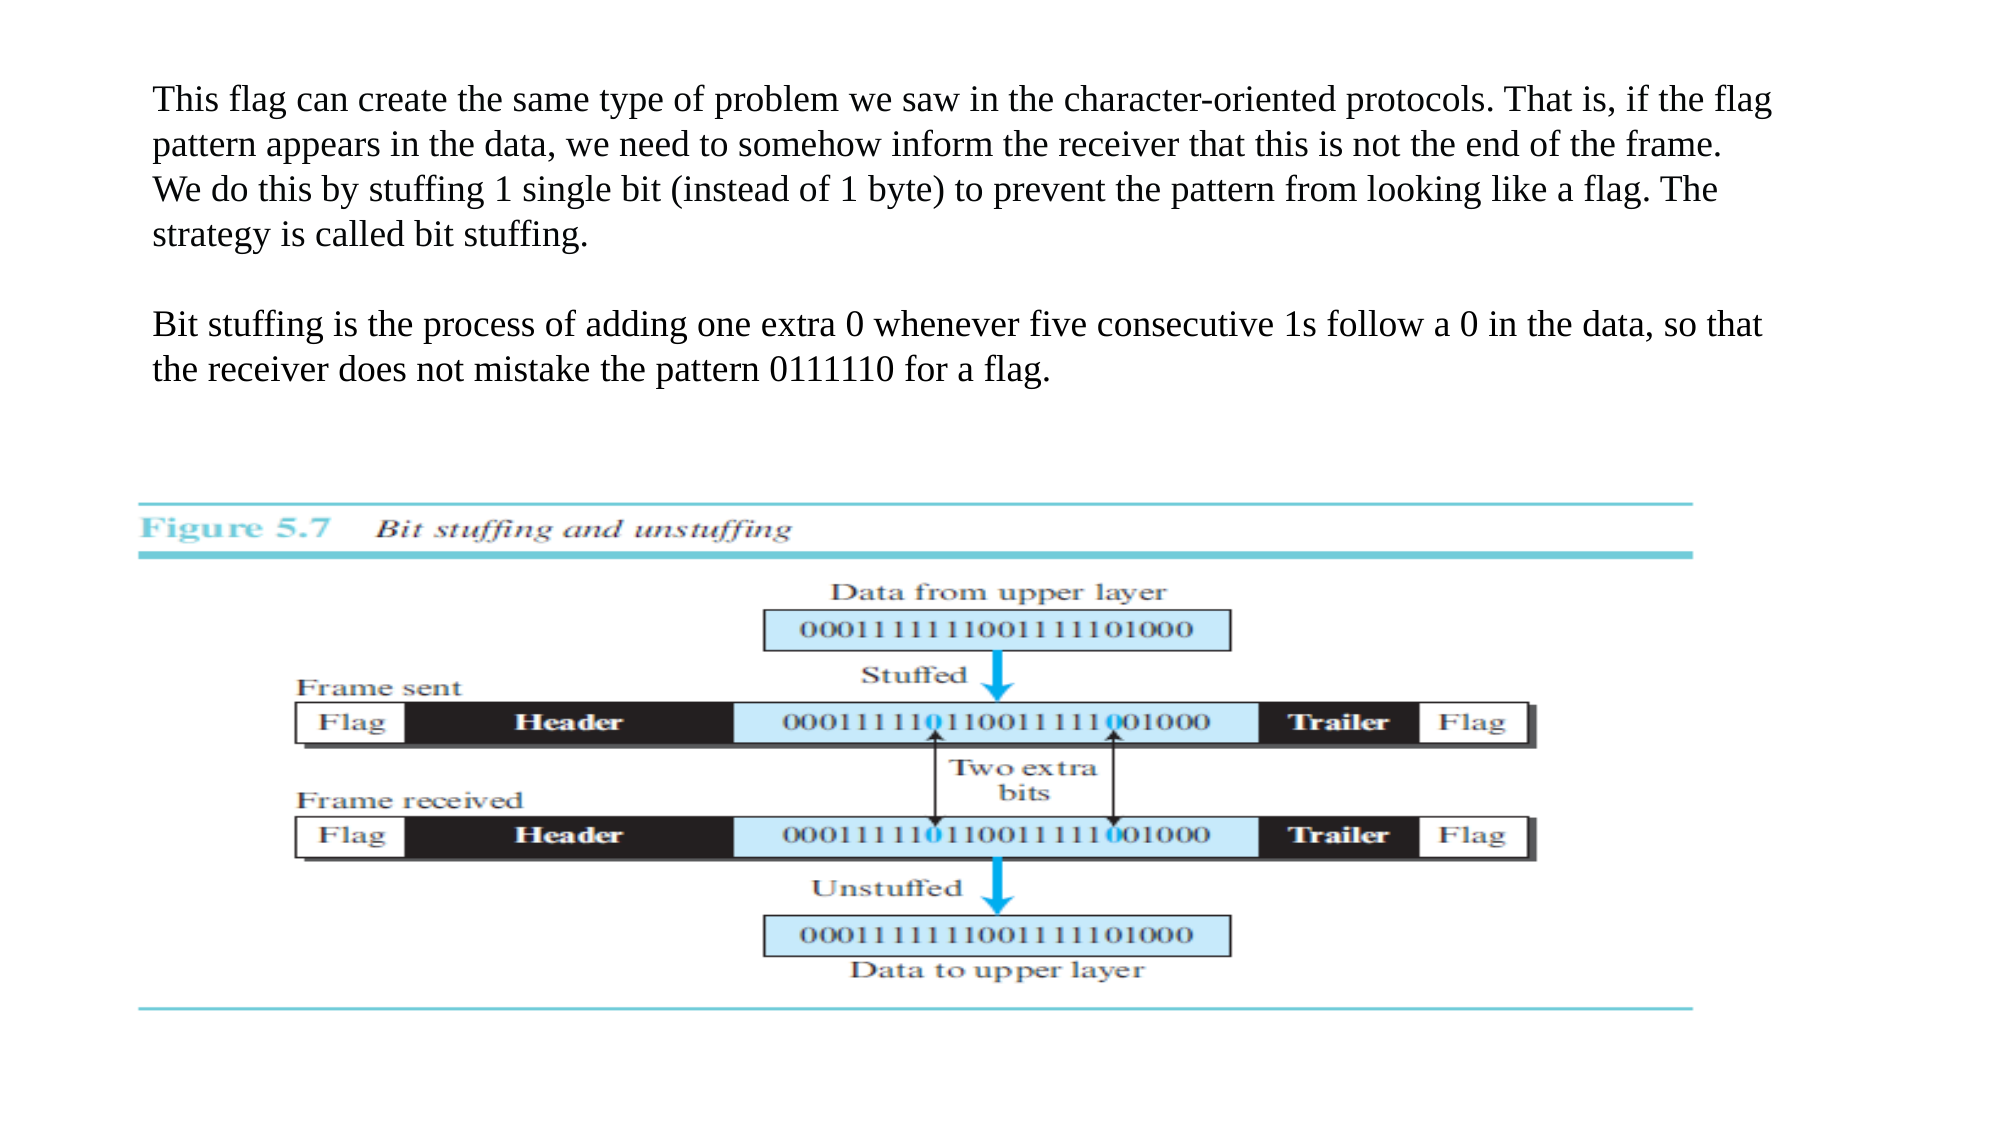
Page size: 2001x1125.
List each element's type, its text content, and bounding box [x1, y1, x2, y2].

list [137, 299, 1863, 1014]
text_box This flag can create the same type of problem we saw in the character-oriented protocols. That is, if the flag pattern appears in the data, we need to somehow inform the receiver that this is not the end of the frame. We do this by stuffing 1 single bit (instead of 1 byte) to prevent the pattern from looking like a flag. The strategy is called bit stuffing. Bit stuffing is the process of adding one extra 0 whenever five consecutive 1s follow a 0 in the data, so that the receiver does not mistake the pattern 0111110 for a flag. [137, 66, 1798, 442]
picture [104, 481, 1740, 1031]
